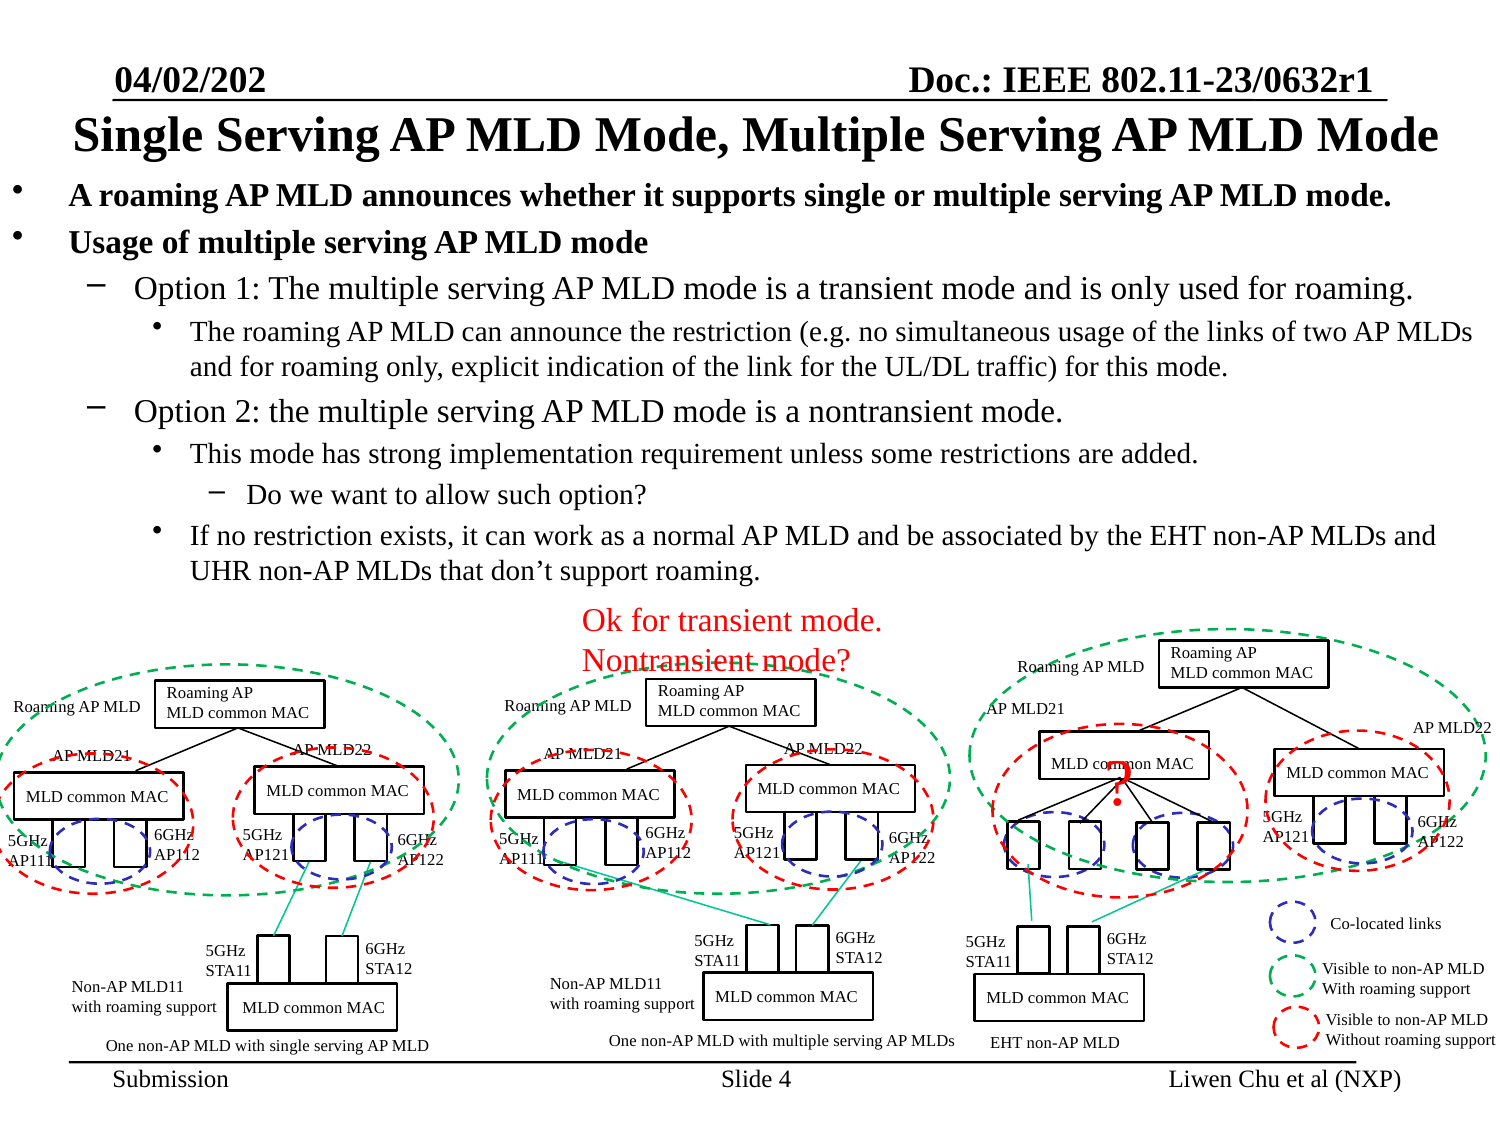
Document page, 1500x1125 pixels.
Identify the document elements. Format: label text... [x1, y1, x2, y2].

text_box EHT non-AP MLD [975, 1024, 1145, 1066]
text_box [1091, 626, 1313, 648]
text_box MLD common MAC [971, 979, 1145, 1022]
list A roaming AP MLD announces whether it supports single or multiple serving AP MLD mode. Usage of multiple serving AP MLD mode Option 1: The multiple serving AP MLD mode is a transient mode and is only used for roaming. The roaming AP MLD can announce the restriction (e.g. no simultaneous usage of the links of two AP MLDs and for roaming only, explicit indication of the link for the UL/DL traffic) for this mode. Option 2: the multiple serving AP MLD mode is a nontransient mode. This mode has strong implementation requirement unless some restrictions are added. Do we want to allow such option? If no restriction exists, it can work as a normal AP MLD and be associated by the EHT non-AP MLDs and UHR non-AP MLDs that don’t support roaming. [0, 165, 1497, 617]
text_box [754, 923, 781, 974]
text_box Roaming AP MLD [0, 688, 78, 716]
text_box [0, 751, 196, 896]
text_box [1267, 899, 1315, 945]
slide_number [114, 54, 269, 101]
text_box [794, 923, 820, 975]
text_box AP MLD22 [1398, 709, 1497, 737]
text_box Visible to non-AP MLD With roaming support [1307, 950, 1476, 992]
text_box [237, 727, 340, 767]
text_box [728, 725, 831, 766]
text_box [1139, 687, 1239, 731]
text_box [754, 970, 820, 978]
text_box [1125, 779, 1214, 823]
text_box [1267, 953, 1308, 999]
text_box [1017, 777, 1080, 821]
text_box [967, 675, 1155, 809]
text_box AP MLD21 [971, 690, 1002, 718]
text_box [488, 747, 694, 886]
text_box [135, 727, 236, 771]
text_box One non-AP MLD with multiple serving AP MLDs [593, 1022, 911, 1061]
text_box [273, 860, 310, 936]
text_box [1209, 832, 1339, 885]
text_box MLD common MAC [227, 988, 400, 1027]
text_box 6GHz AP122 [1403, 803, 1478, 865]
text_box [230, 745, 436, 890]
text_box Roaming AP MLD common MAC [1155, 634, 1329, 685]
text_box 6GHz AP122 [383, 821, 458, 882]
text_box [141, 775, 268, 898]
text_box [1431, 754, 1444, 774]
text_box 5GHz AP111 [0, 856, 37, 883]
text_box One non-AP MLD with single serving AP MLD [90, 1027, 453, 1063]
text_box Non-AP MLD11 with roaming support [534, 964, 688, 1025]
text_box Ok for transient mode. Nontransient mode? [567, 590, 898, 686]
text_box [266, 934, 292, 985]
text_box ? [1090, 731, 1150, 776]
text_box 5GHz STA11 [950, 923, 1026, 984]
text_box [1026, 924, 1052, 976]
text_box Visible to non-AP MLD Without roaming support [1310, 1001, 1480, 1043]
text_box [1079, 778, 1121, 824]
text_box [626, 725, 727, 770]
text_box [484, 686, 953, 820]
text_box [1263, 728, 1452, 873]
text_box [674, 773, 756, 858]
text_box [774, 877, 796, 892]
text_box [1091, 869, 1205, 923]
text_box [990, 721, 1250, 897]
text_box [266, 981, 350, 988]
text_box Roaming AP MLD [489, 687, 568, 714]
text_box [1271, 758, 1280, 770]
text_box Roaming AP MLD [1002, 648, 1155, 675]
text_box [1241, 687, 1360, 749]
text_box 6GHz STA12 [350, 930, 425, 991]
text_box [1026, 972, 1091, 979]
text_box 6GHz STA12 [820, 919, 896, 981]
text_box [1065, 924, 1091, 976]
text_box Co-located links [1315, 905, 1485, 947]
text_box [0, 662, 461, 840]
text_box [811, 859, 863, 926]
text_box [324, 934, 350, 985]
text_box [1399, 737, 1488, 803]
text_box Non-AP MLD11 with roaming support [56, 968, 210, 1010]
text_box [730, 747, 936, 888]
text_box 5GHz AP121 [1247, 798, 1302, 860]
title Single Serving AP MLD Mode, Multiple Serving AP MLD Mode [5, 82, 1500, 180]
text_box 5GHz STA11 [679, 933, 754, 983]
text_box MLD common MAC [700, 978, 873, 1020]
text_box 5GHz AP111 [484, 820, 539, 882]
text_box [1420, 747, 1446, 778]
text_box [1005, 850, 1023, 871]
text_box [1329, 637, 1471, 737]
text_box [1200, 740, 1271, 798]
footer Liwen Chu et al (NXP) [1165, 1061, 1402, 1093]
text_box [341, 860, 371, 937]
text_box [1271, 1004, 1311, 1050]
slide_number Slide 4 [712, 1061, 800, 1093]
text_box 6GHz STA12 [1091, 930, 1167, 982]
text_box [1027, 863, 1033, 921]
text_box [554, 859, 771, 926]
text_box 6GHz AP122 [886, 819, 949, 881]
text_box 5GHz STA11 [190, 932, 266, 994]
